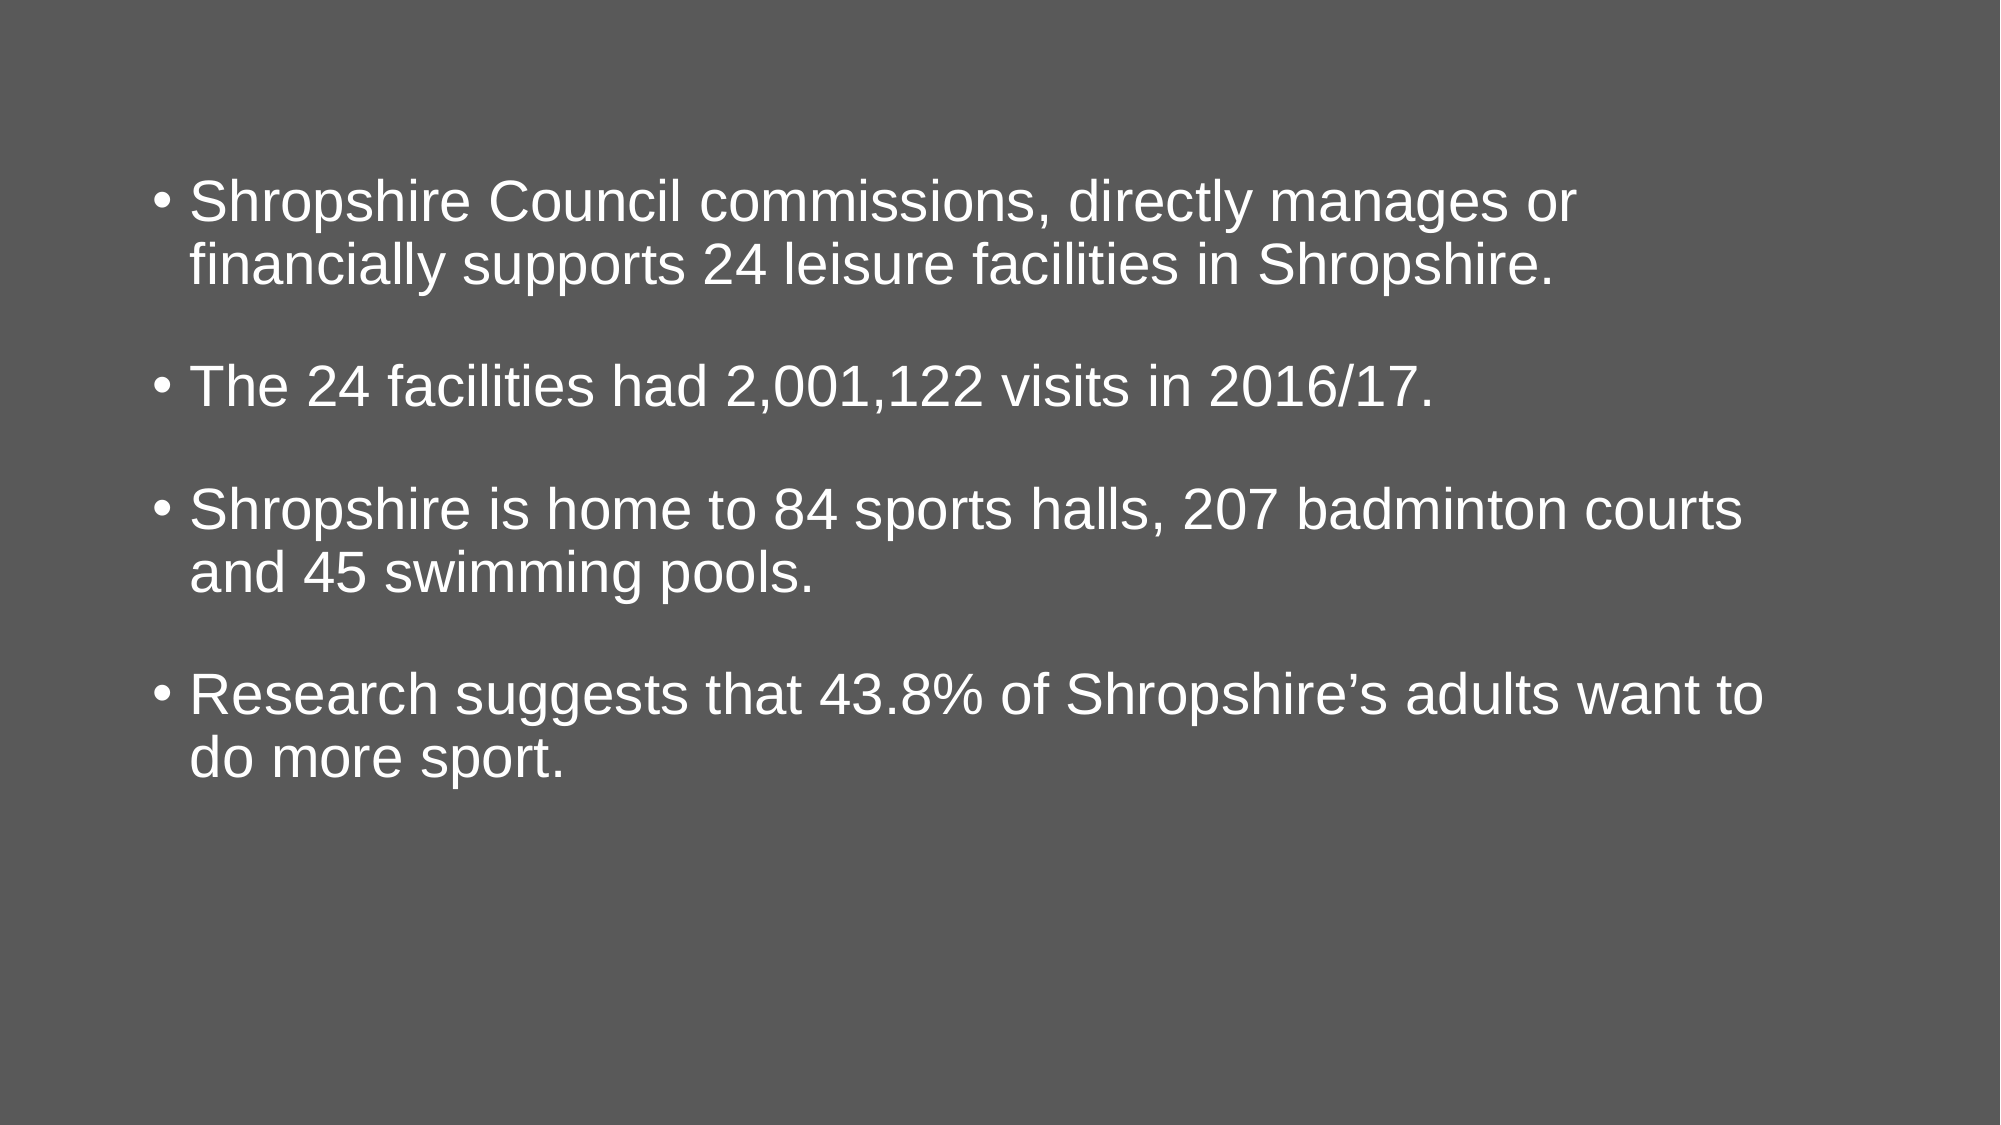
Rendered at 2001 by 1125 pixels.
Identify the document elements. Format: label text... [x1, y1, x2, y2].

list Shropshire Council commissions, directly manages or financially supports 24 leisure facilities in Shropshire. The 24 facilities had 2,001,122 visits in 2016/17. Shropshire is home to 84 sports halls, 207 badminton courts and 45 swimming pools. Research suggests that 43.8% of Shropshire’s adults want to do more sport. [137, 163, 1863, 1062]
